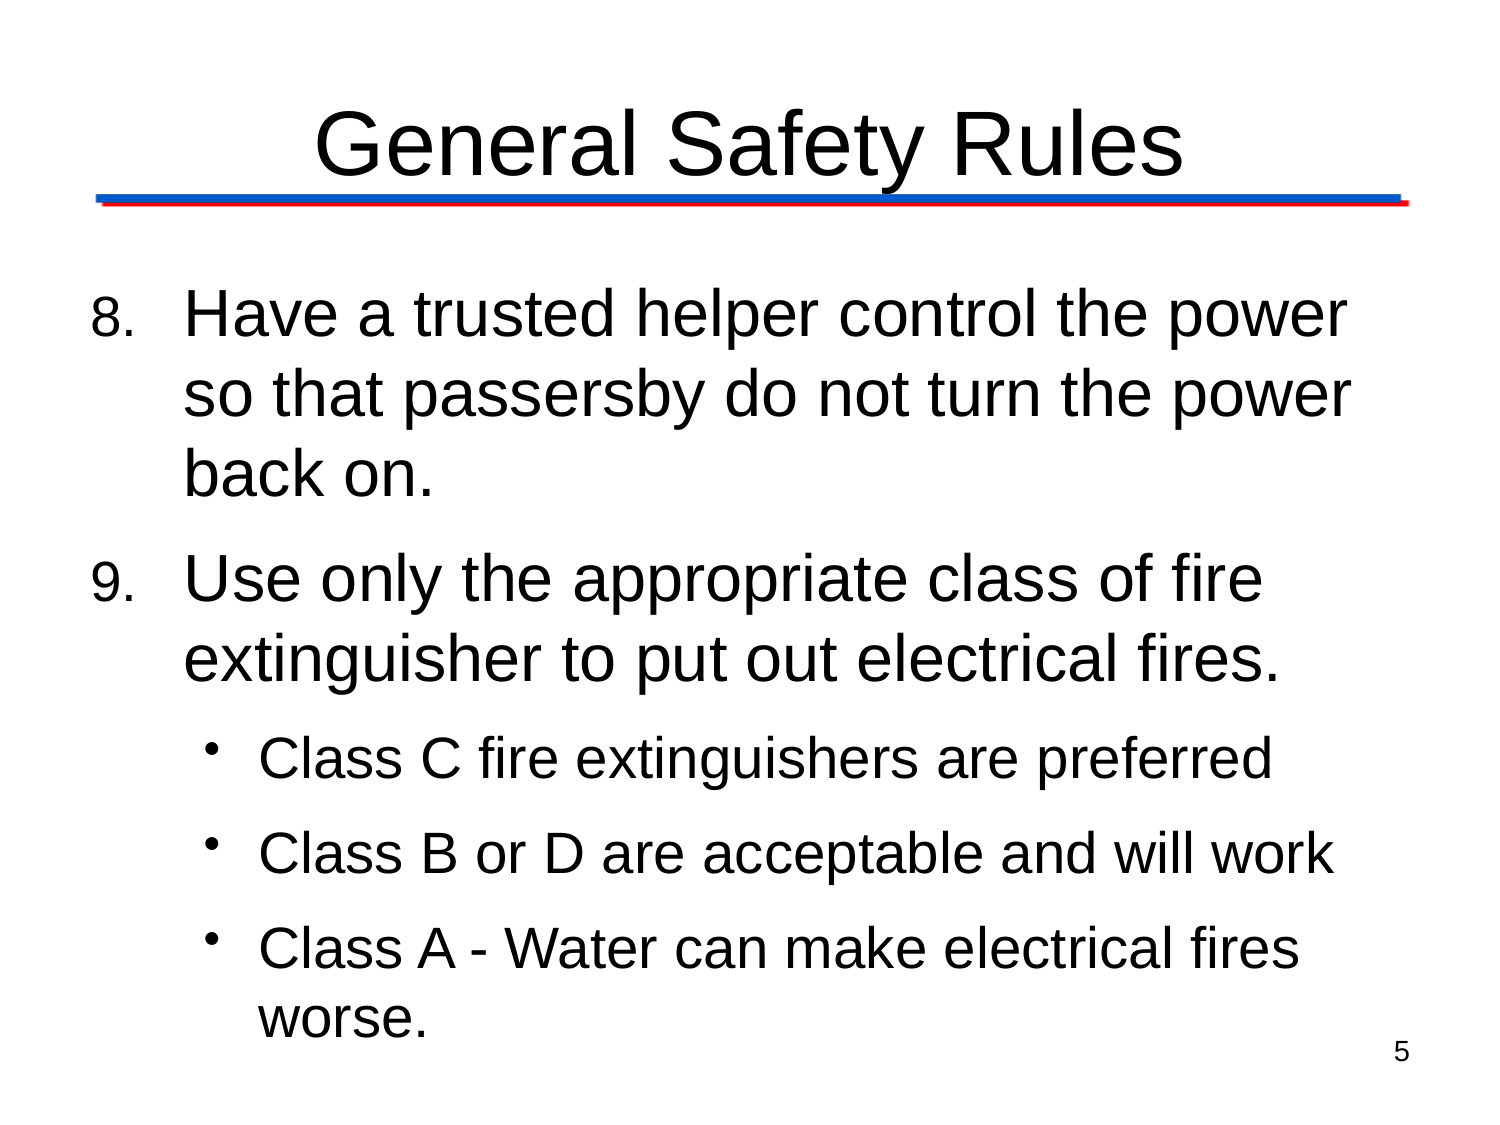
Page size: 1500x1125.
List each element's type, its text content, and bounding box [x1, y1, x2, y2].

slide_number 5 [1074, 1024, 1426, 1103]
title General Safety Rules [75, 45, 1425, 233]
list Have a trusted helper control the power so that passersby do not turn the power back on. Use only the appropriate class of fire extinguisher to put out electrical fires. Class C fire extinguishers are preferred Class B or D are acceptable and will work Class A - Water can make electrical fires worse. [75, 262, 1425, 1088]
